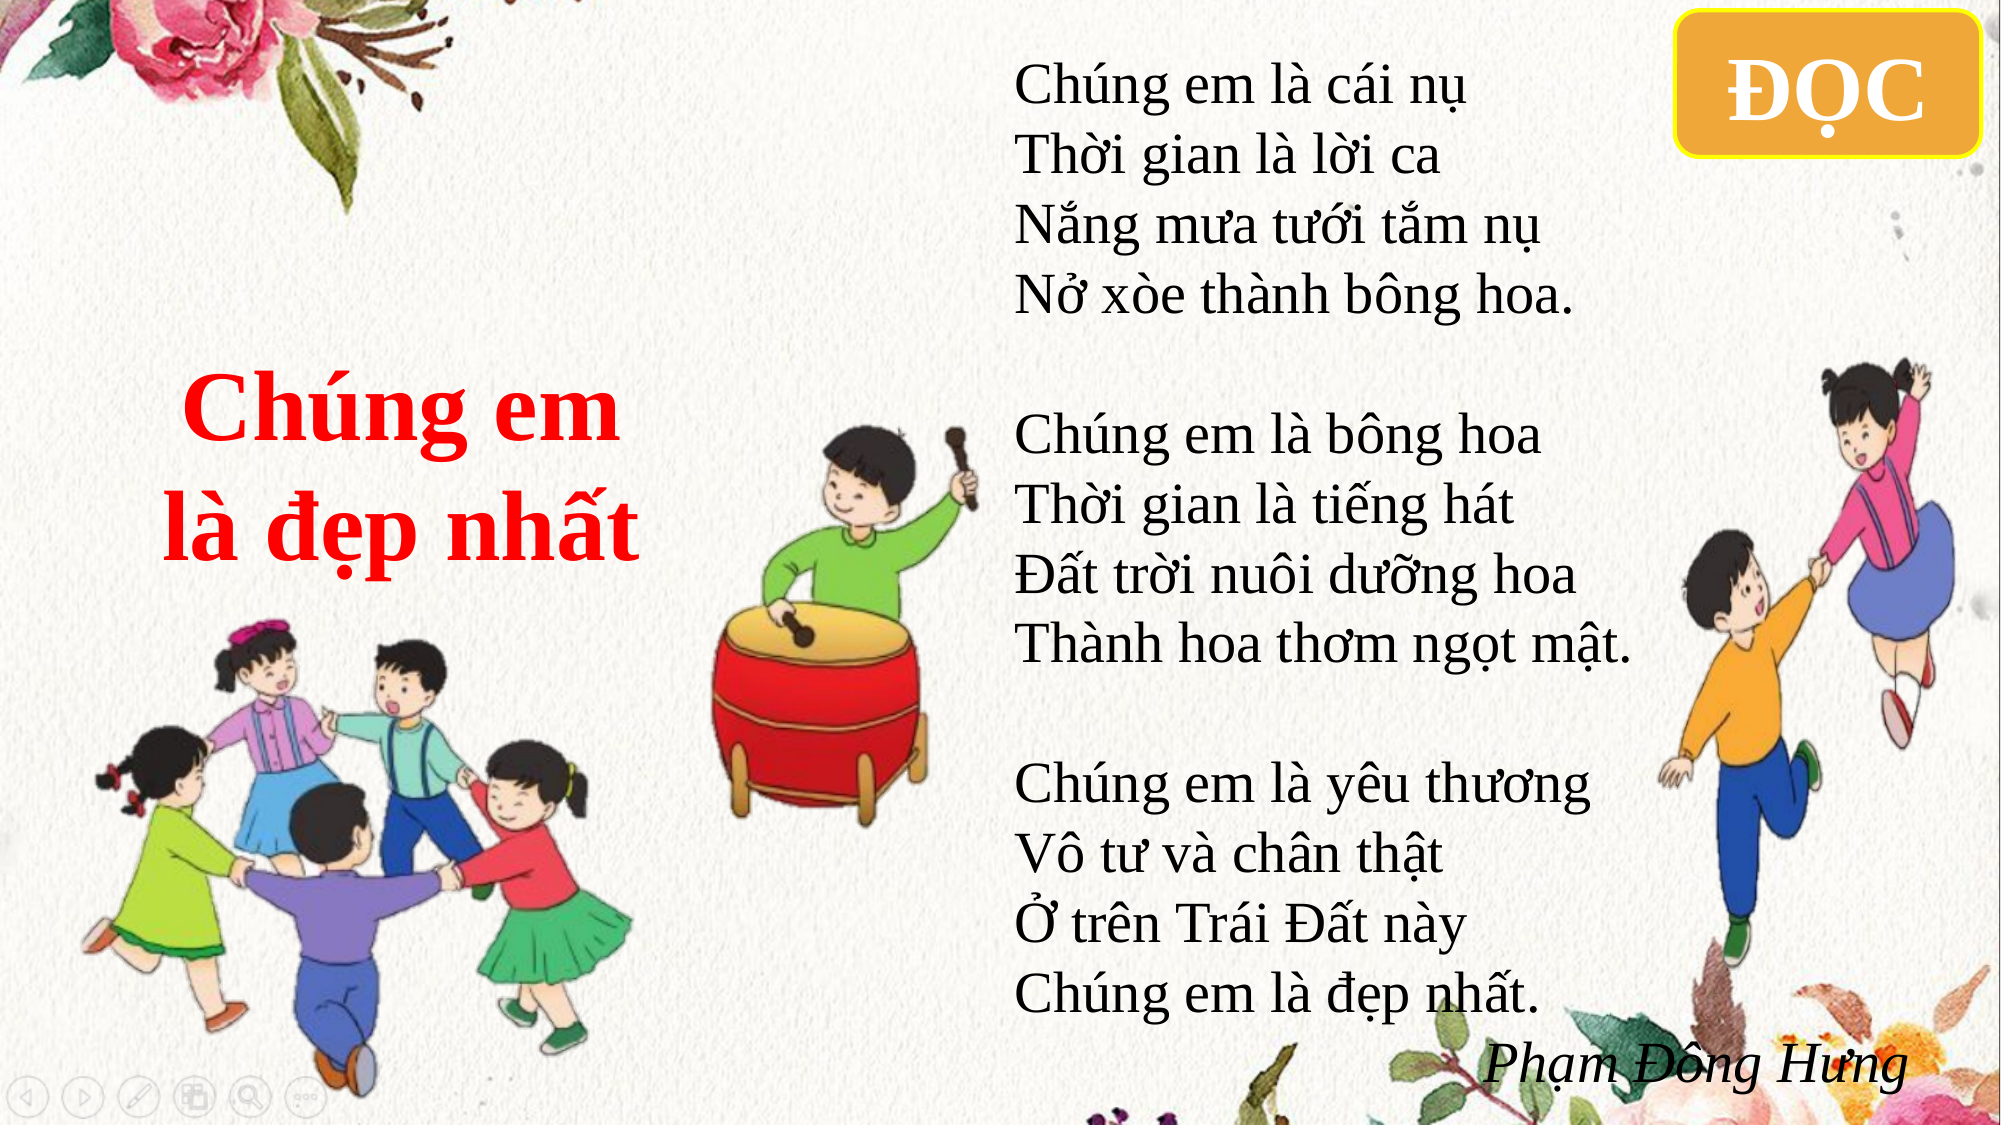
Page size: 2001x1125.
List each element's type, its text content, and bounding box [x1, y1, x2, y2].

text_box Chúng em là đẹp nhất [81, 333, 721, 588]
picture [0, 0, 2001, 1125]
text_box Chúng em là cái nụ Thời gian là lời ca Nắng mưa tưới tắm nụ Nở xòe thành bông hoa. Chúng em là bông hoa Thời gian là tiếng hát Đất trời nuôi dưỡng hoa Thành hoa thơm ngọt mật. Chúng em là yêu thương Vô tư và chân thật Ở trên Trái Đất này Chúng em là đẹp nhất. Phạm Đông Hưng [999, 37, 1925, 1125]
text_box ĐỌC [1672, 8, 1984, 160]
